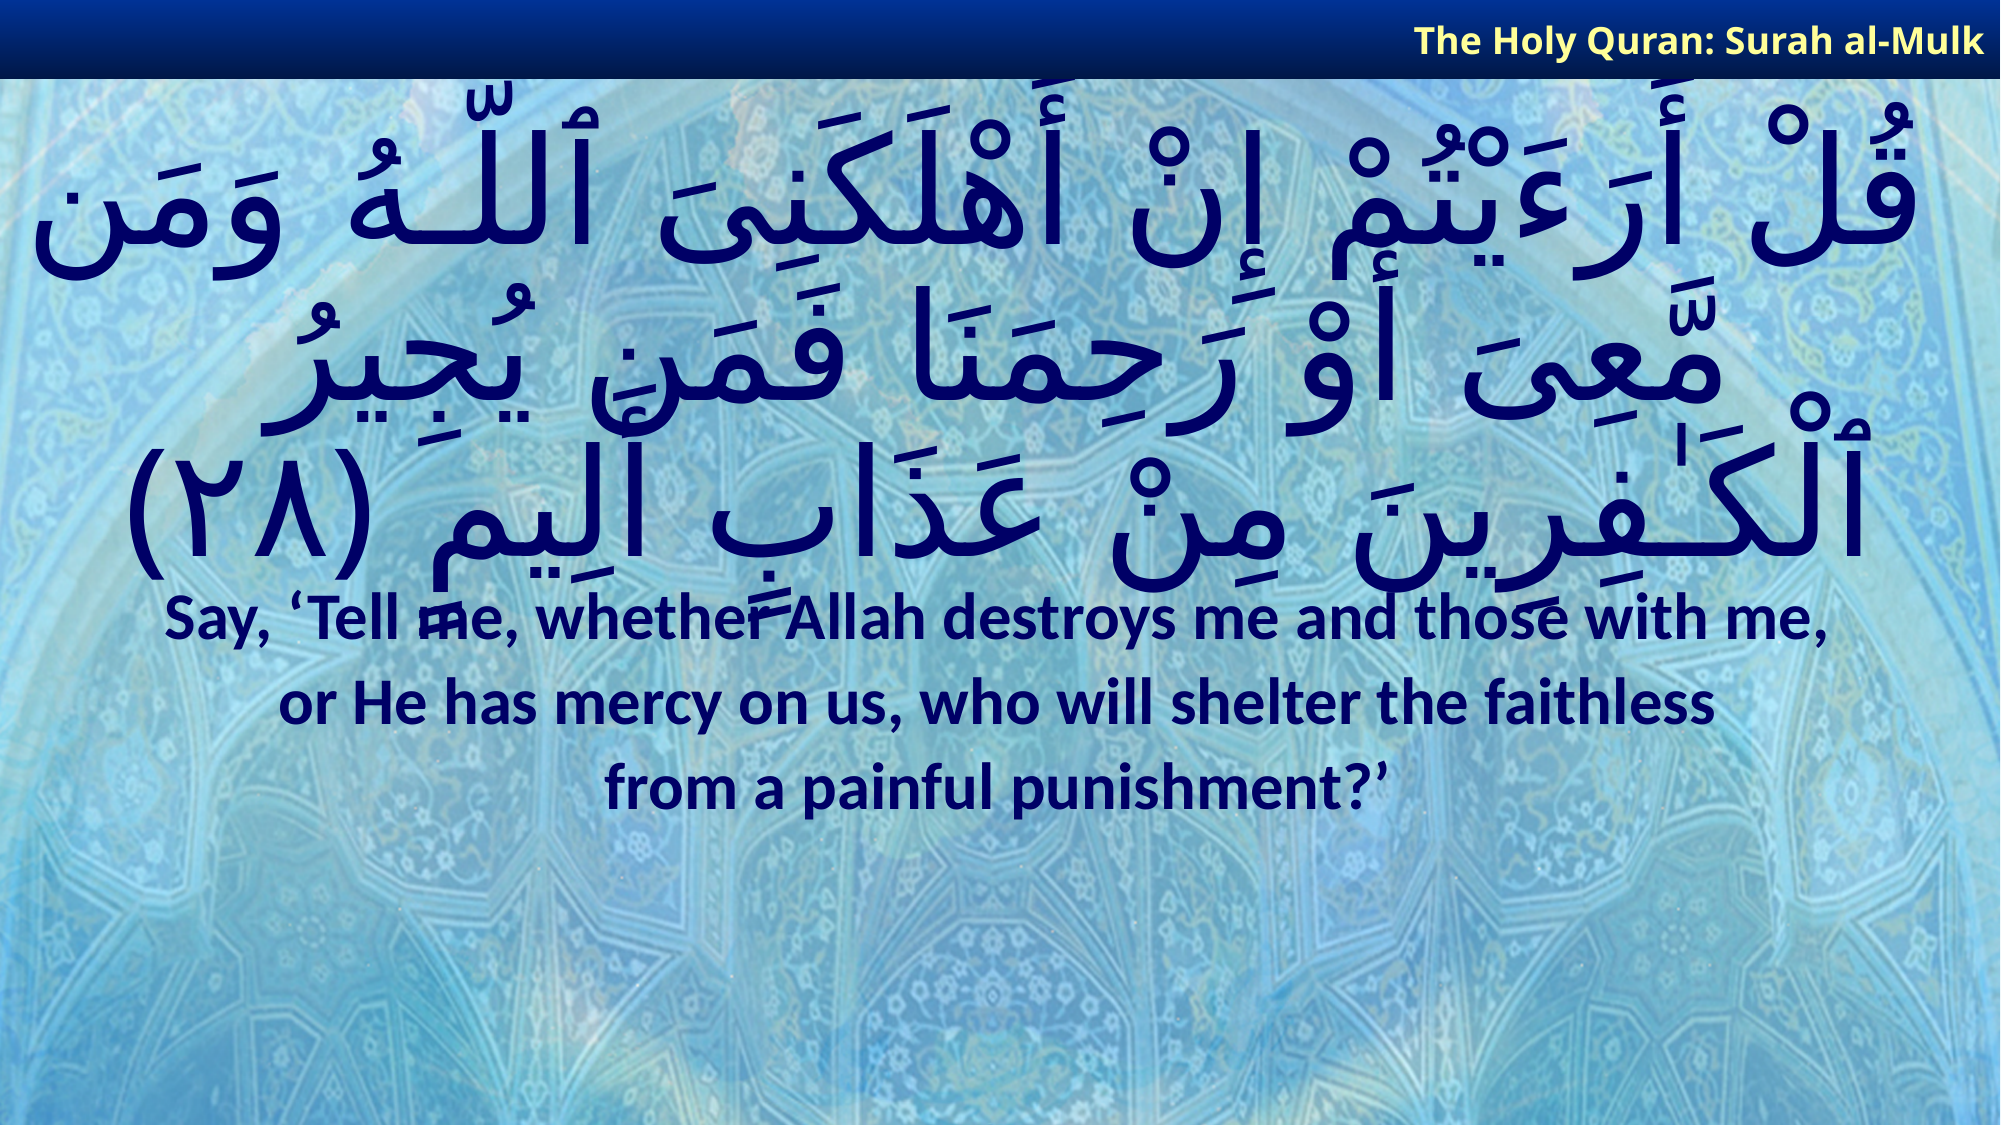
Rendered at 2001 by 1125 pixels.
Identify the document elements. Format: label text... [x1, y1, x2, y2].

title قُلْ أَرَءَيْتُمْ إِنْ أَهْلَكَنِىَ ٱللَّـهُ وَمَن مَّعِىَ أَوْ رَحِمَنَا فَمَن يُجِيرُ ٱلْكَـٰفِرِينَ مِنْ عَذَابٍ أَلِيمٍ ﴿٢٨﴾ [0, 231, 2000, 473]
picture [0, 0, 2001, 1125]
text_box The Holy Quran: Surah al-Mulk [0, 0, 2000, 79]
subtitle Say, ‘Tell me, whether Allah destroys me and those with me, or He has mercy on us, who will shelter the faithless from a painful punishment?’ [7, 574, 1989, 862]
